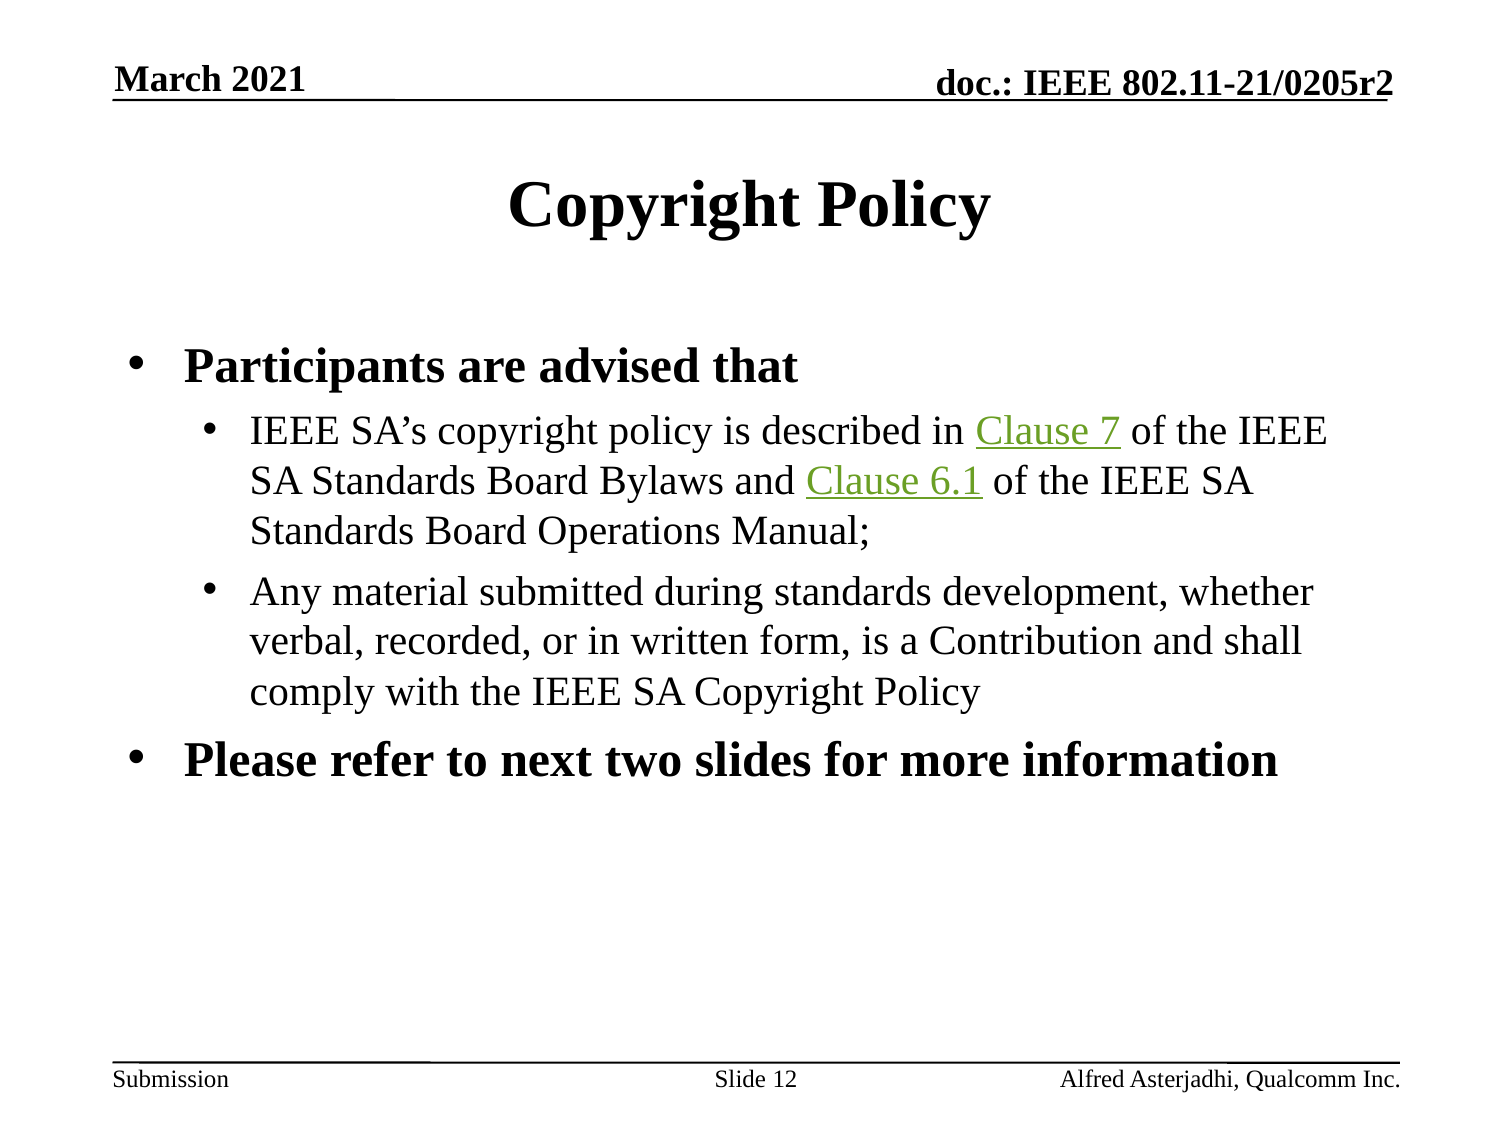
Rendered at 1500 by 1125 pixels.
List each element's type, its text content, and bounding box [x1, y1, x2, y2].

slide_number Slide 12 [712, 1061, 800, 1123]
title Copyright Policy [112, 112, 1388, 288]
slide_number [114, 54, 423, 100]
footer Alfred Asterjadhi, Qualcomm Inc. [878, 1061, 1402, 1093]
list Participants are advised that IEEE SA’s copyright policy is described in Clause 7 of the IEEE SA Standards Board Bylaws and Clause 6.1 of the IEEE SA Standards Board Operations Manual; Any material submitted during standards development, whether verbal, recorded, or in written form, is a Contribution and shall comply with the IEEE SA Copyright Policy Please refer to next two slides for more information [112, 324, 1388, 1000]
